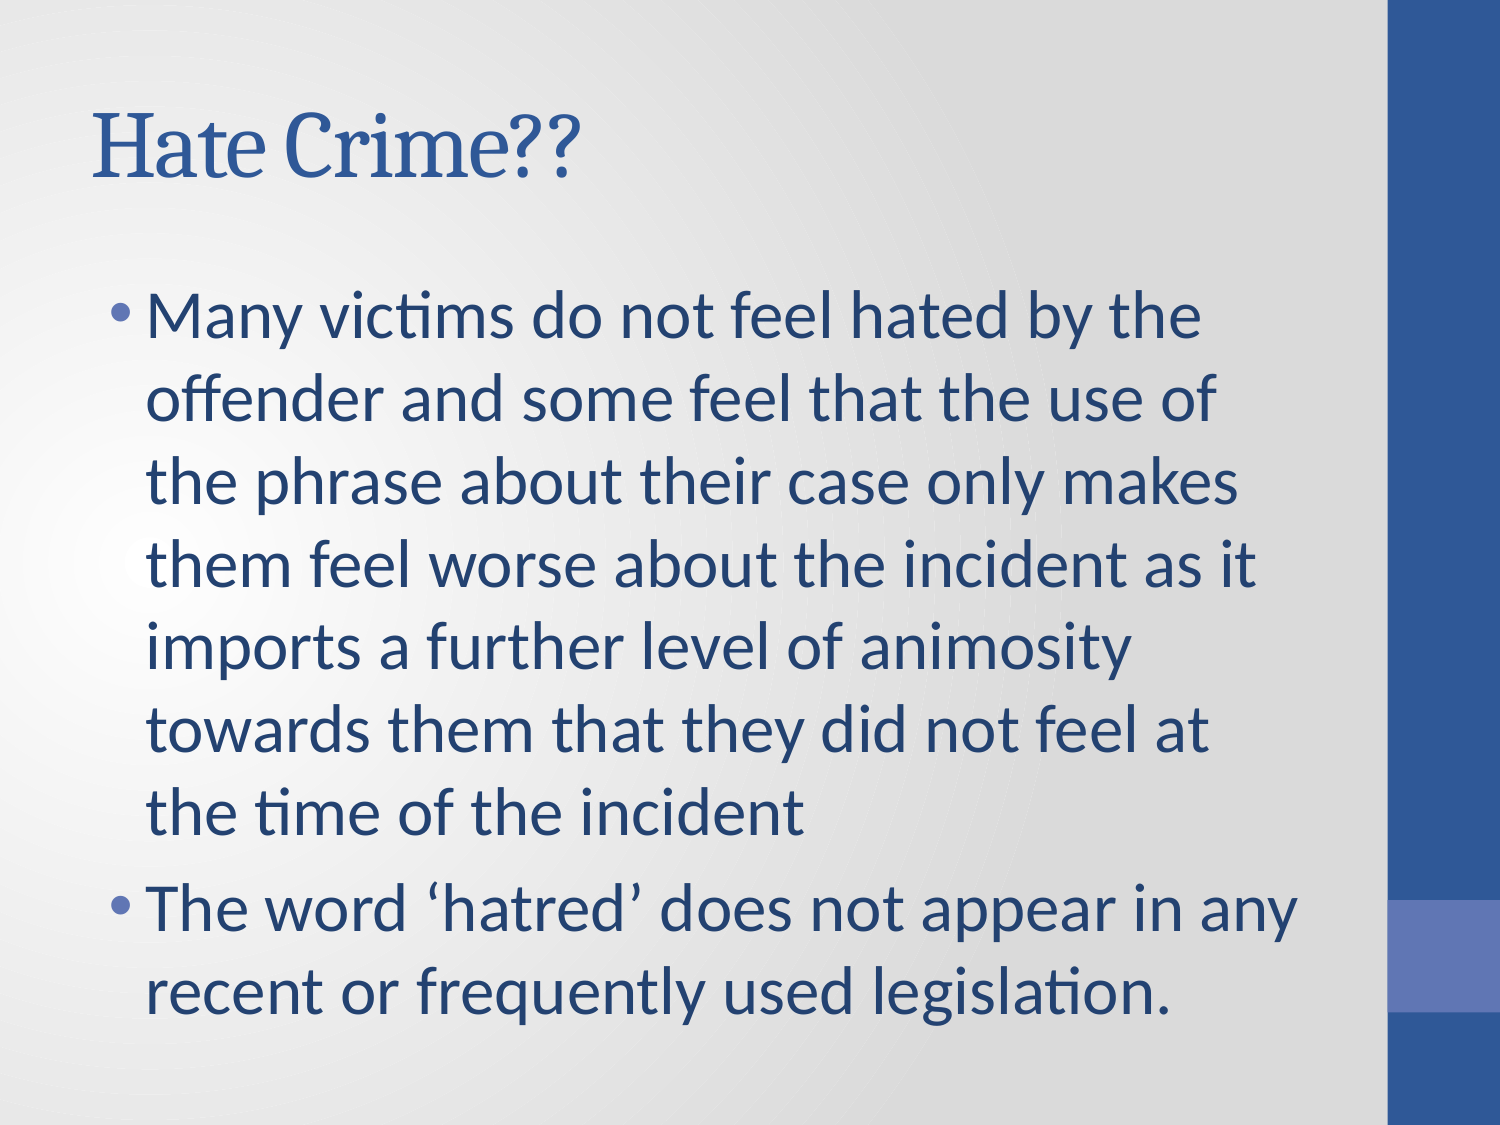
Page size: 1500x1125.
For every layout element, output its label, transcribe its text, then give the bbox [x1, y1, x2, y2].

title Hate Crime?? [75, 45, 1325, 233]
list Many victims do not feel hated by the offender and some feel that the use of the phrase about their case only makes them feel worse about the incident as it imports a further level of animosity towards them that they did not feel at the time of the incident The word ‘hatred’ does not appear in any recent or frequently used legislation. [75, 262, 1325, 1050]
